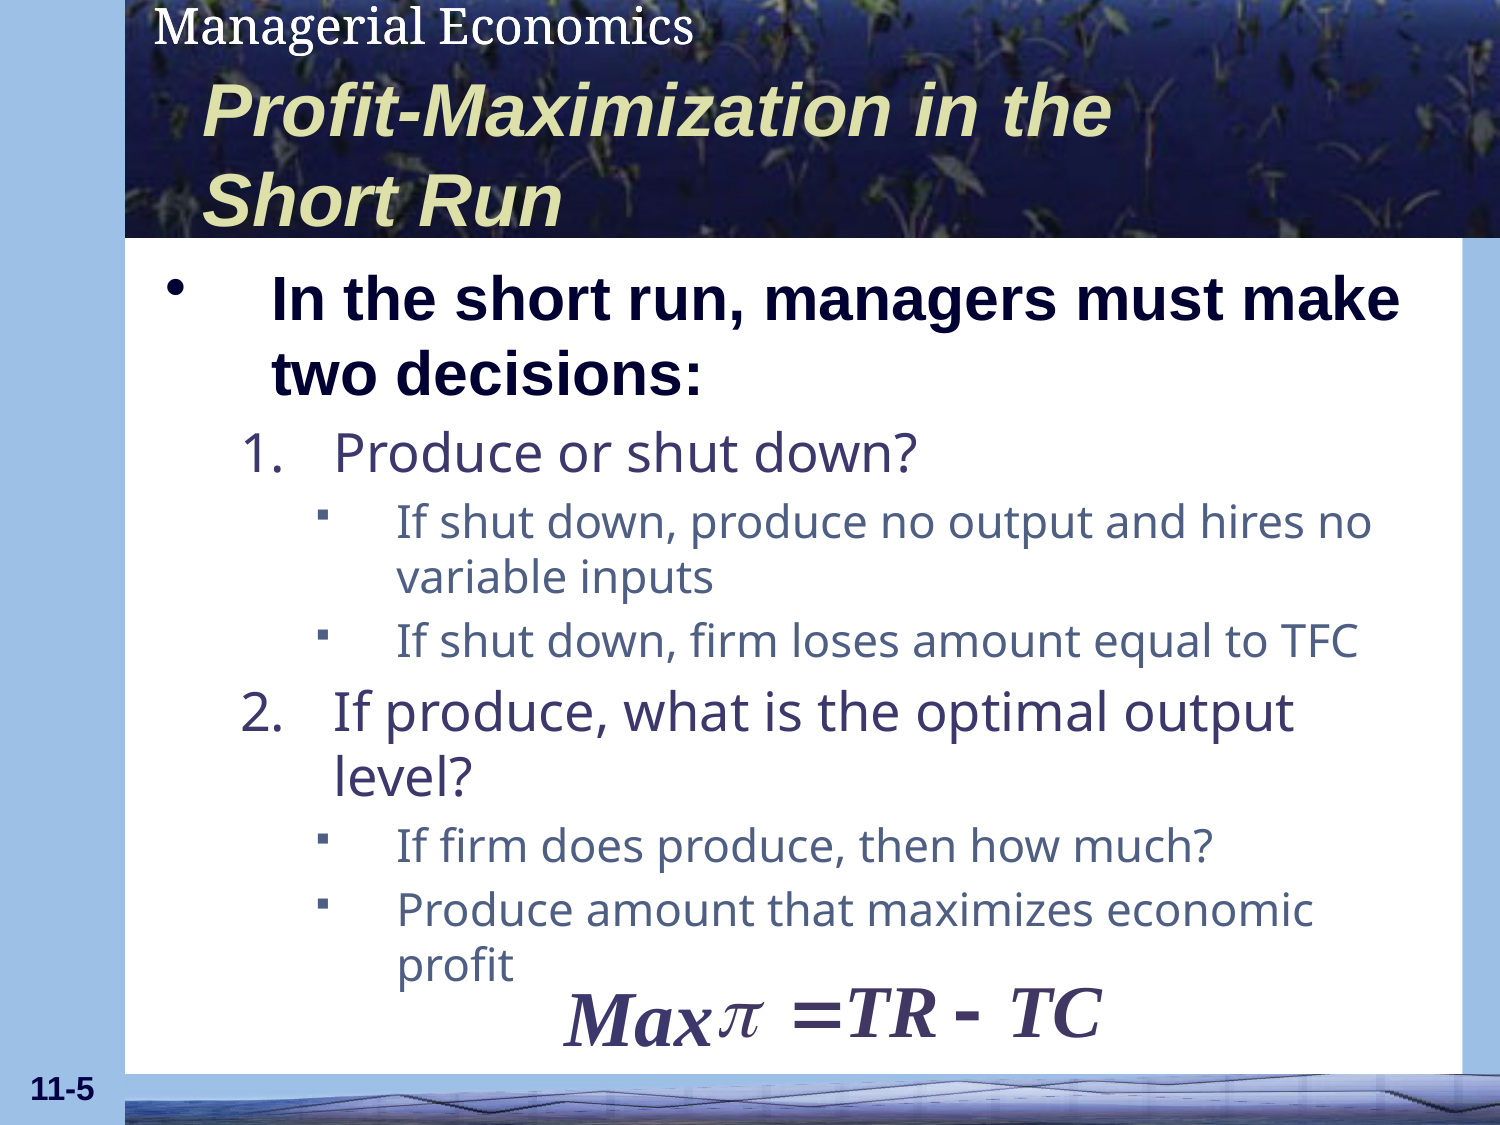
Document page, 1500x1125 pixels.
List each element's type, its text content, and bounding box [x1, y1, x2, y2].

title Profit-Maximization in the Short Run [187, 82, 1438, 221]
picture [0, 0, 1500, 1125]
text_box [549, 959, 1121, 1072]
list In the short run, managers must make two decisions: Produce or shut down? If shut down, produce no output and hires no variable inputs If shut down, firm loses amount equal to TFC If produce, what is the optimal output level? If firm does produce, then how much? Produce amount that maximizes economic profit [149, 249, 1438, 1051]
slide_number 11-5 [0, 1049, 126, 1125]
